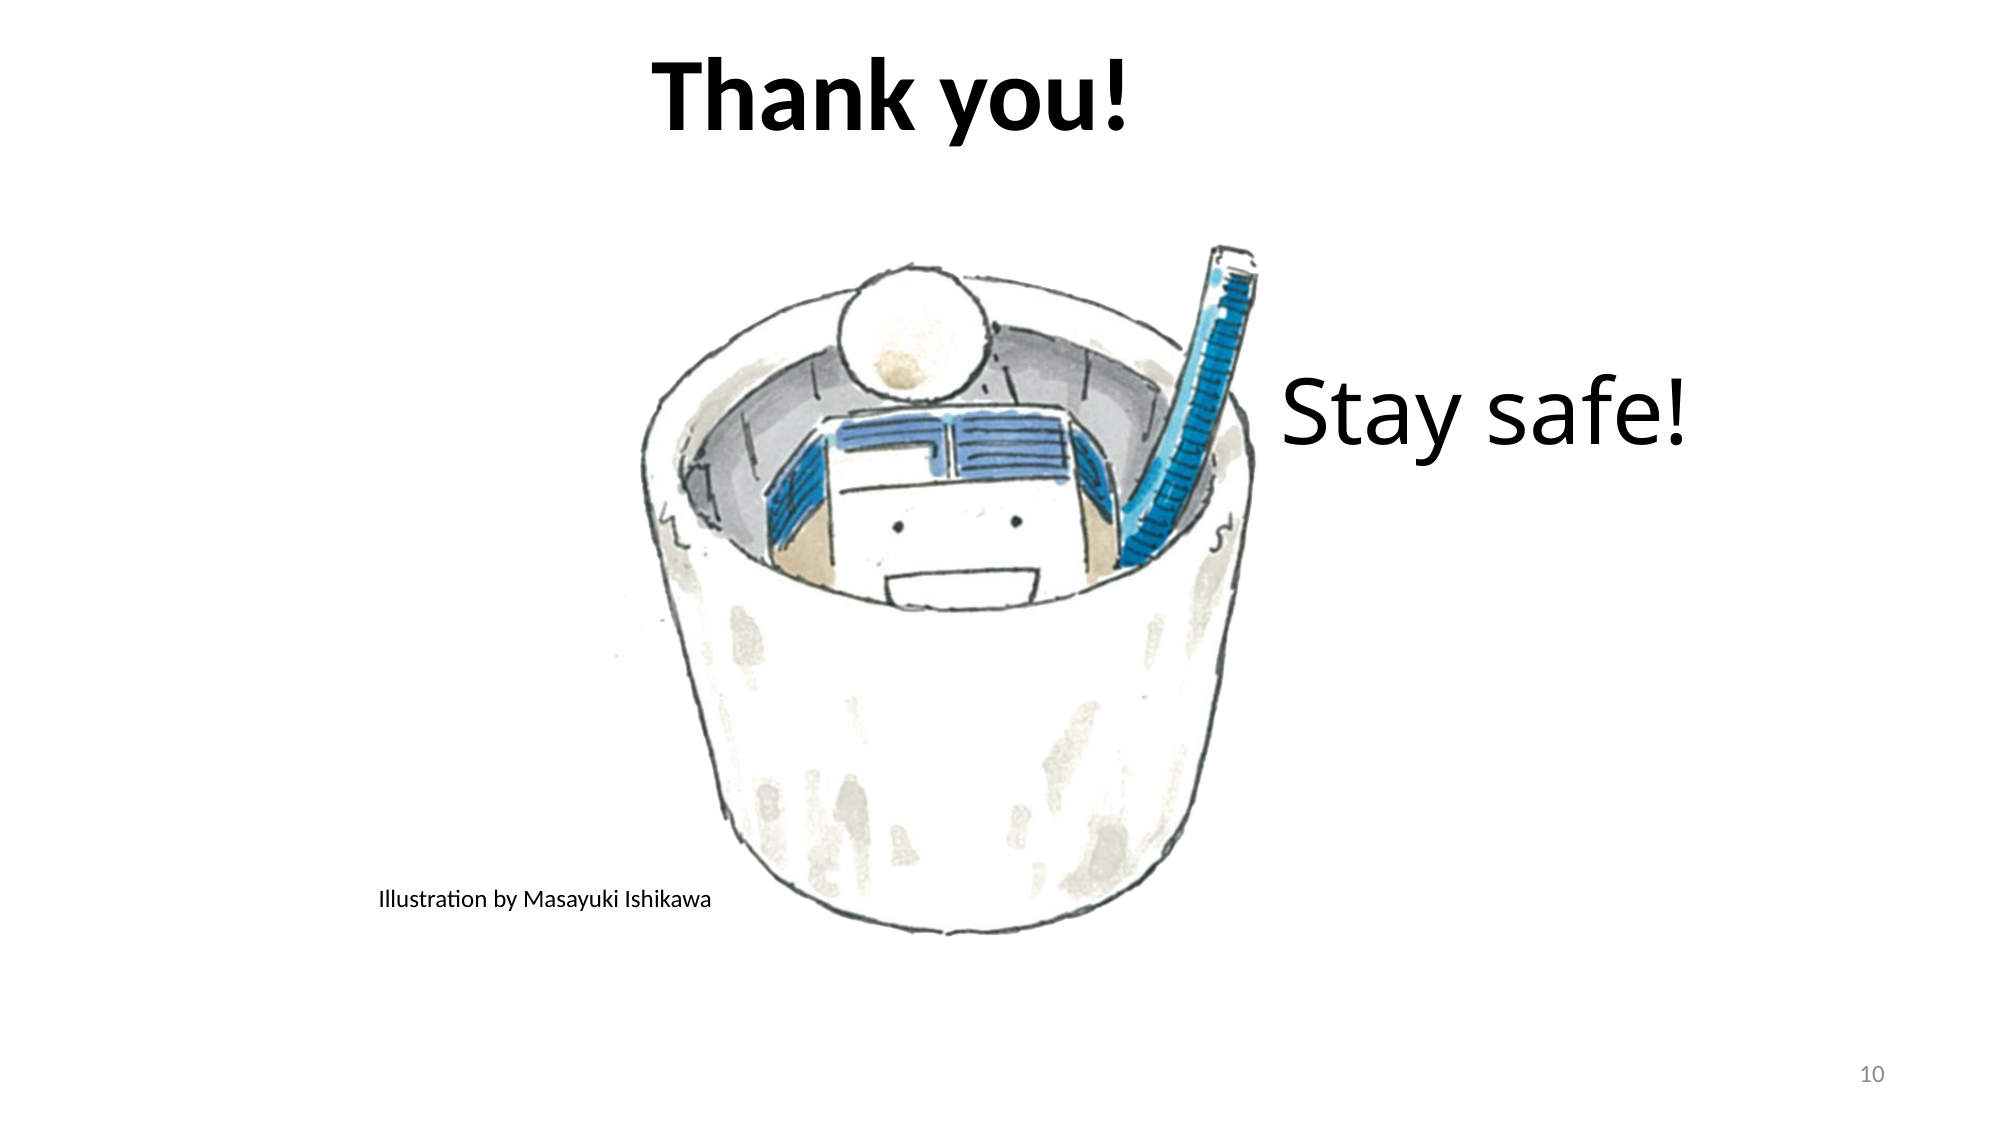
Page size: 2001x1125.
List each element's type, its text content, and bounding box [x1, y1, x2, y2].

picture [609, 182, 1295, 961]
text_box Stay safe! [1299, 314, 1722, 502]
title Thank you! [324, 0, 1461, 183]
text_box Illustration by Masayuki Ishikawa [363, 875, 604, 920]
slide_number 10 [1433, 1042, 1900, 1103]
